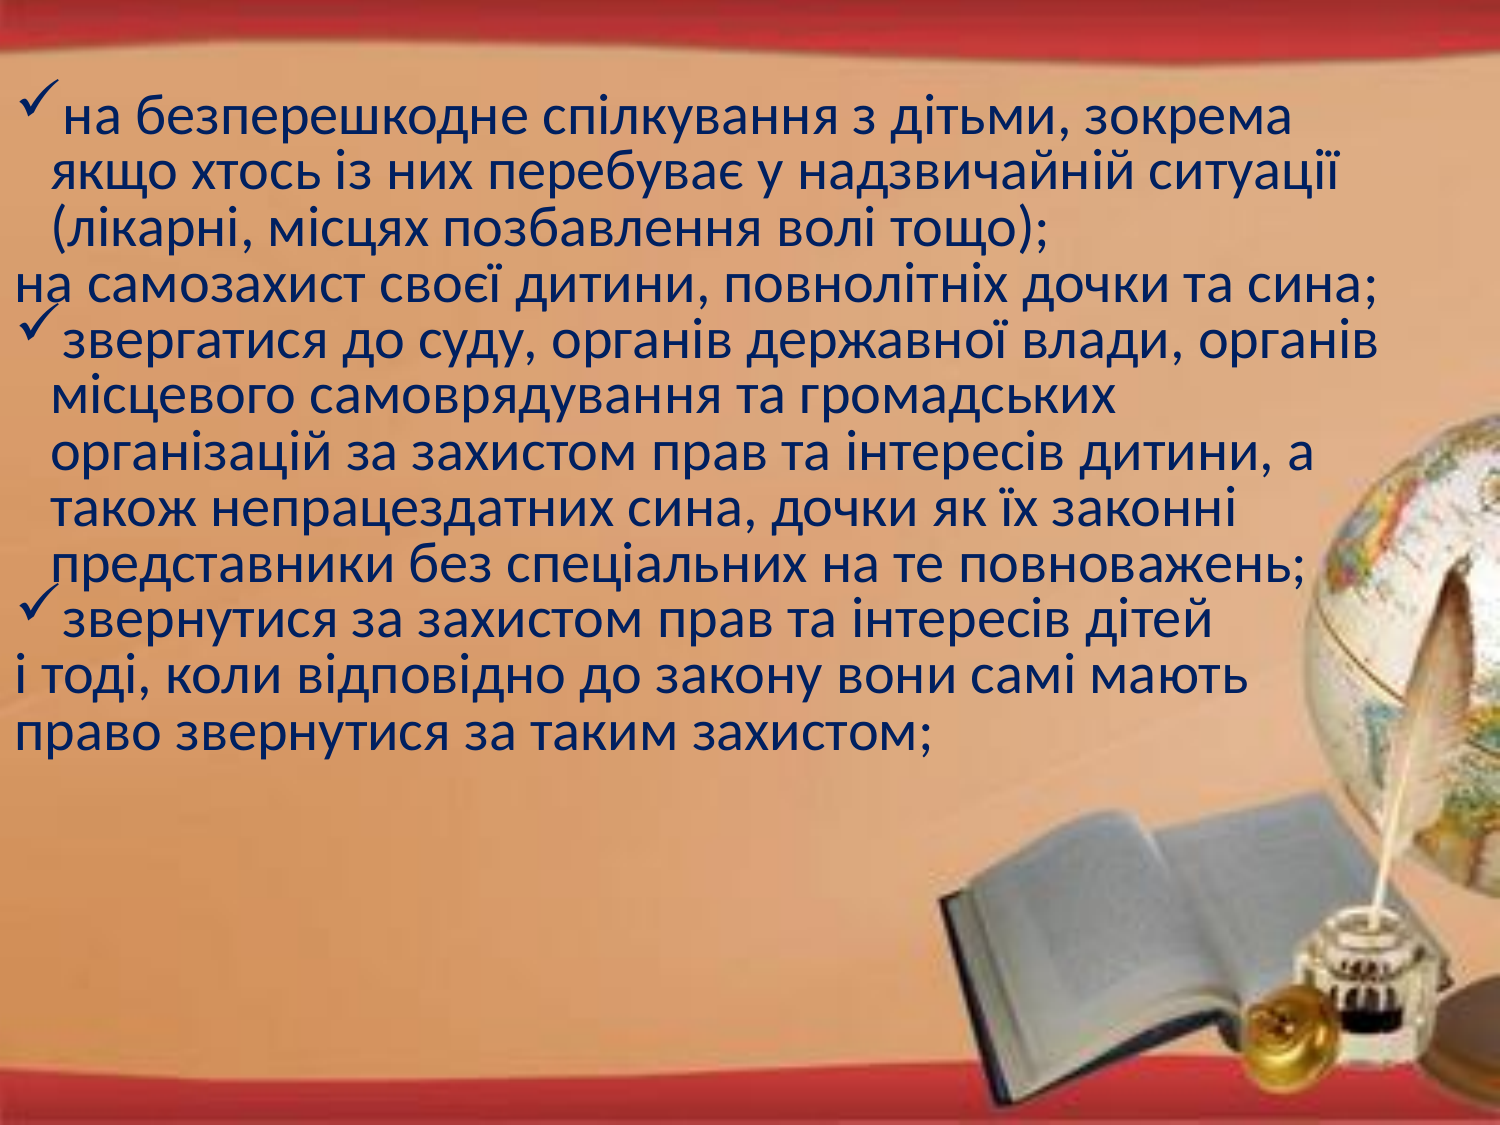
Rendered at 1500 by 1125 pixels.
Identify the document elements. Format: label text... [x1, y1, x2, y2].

picture [0, 0, 1500, 1125]
text_box на безперешкодне спілкування з дітьми, зокрема якщо хтось із них перебуває у надзвичайній ситуації (лікарні, місцях позбавлення волі тощо); на самозахист своєї дитини, повнолітніх дочки та сина; звергатися до суду, органів державної влади, органів місцевого самоврядування та громадських організацій за захистом прав та інтересів дитини, а також непрацездатних сина, дочки як їх законні представники без спеціальних на те повноважень; звернутися за захистом прав та інтересів дітей і тоді, коли відповідно до закону вони самі мають право звернутися за таким захистом; [0, 81, 1407, 769]
